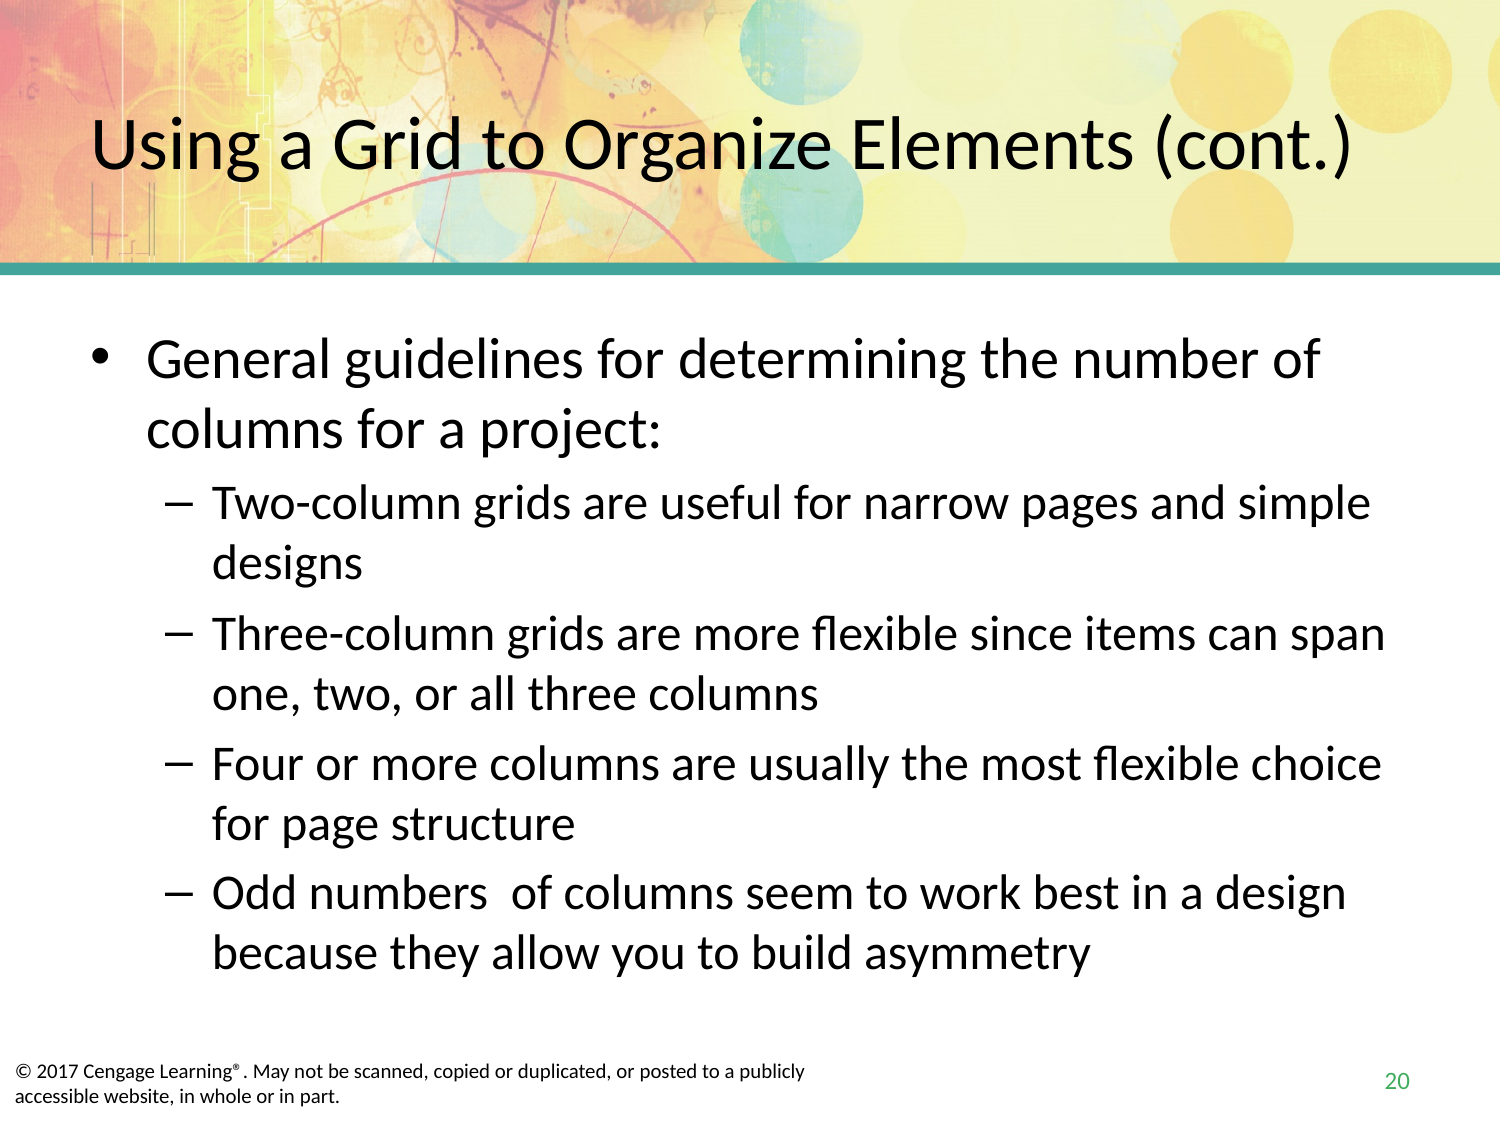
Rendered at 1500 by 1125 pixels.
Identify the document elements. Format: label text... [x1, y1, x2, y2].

picture [0, 0, 1500, 262]
title Using a Grid to Organize Elements (cont.) [74, 44, 1426, 233]
slide_number 20 [1074, 1050, 1425, 1110]
list General guidelines for determining the number of columns for a project: Two-column grids are useful for narrow pages and simple designs Three-column grids are more flexible since items can span one, two, or all three columns Four or more columns are usually the most flexible choice for page structure Odd numbers of columns seem to work best in a design because they allow you to build asymmetry [74, 312, 1426, 1063]
